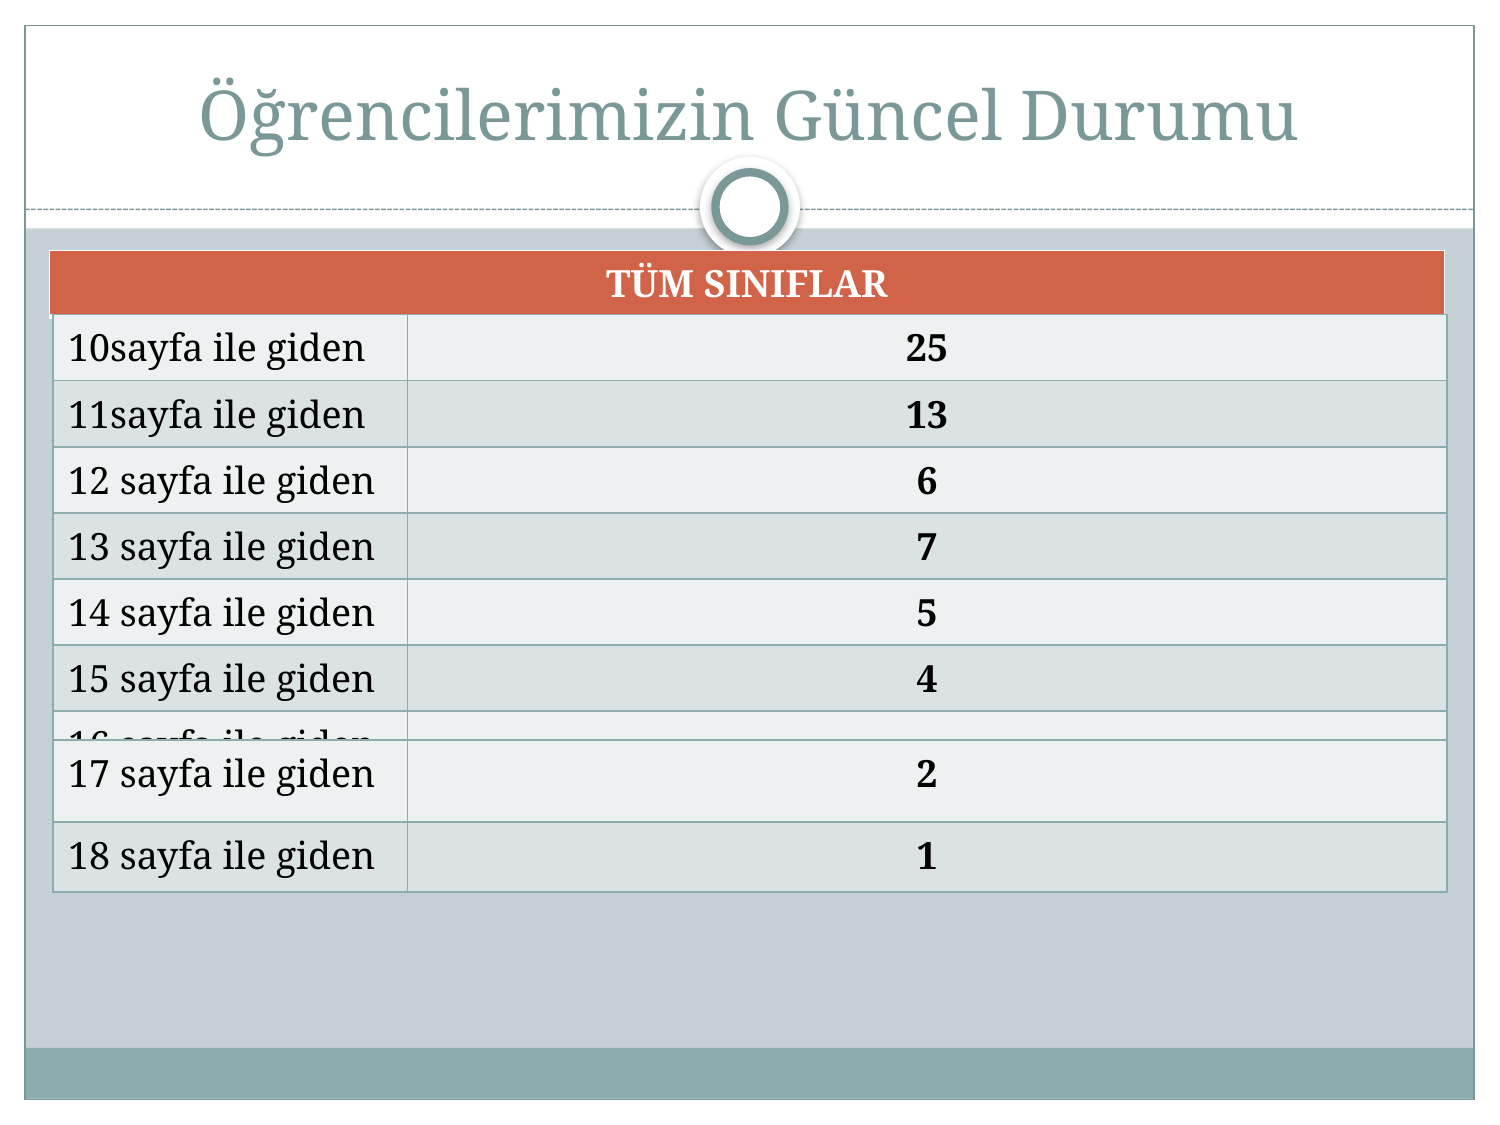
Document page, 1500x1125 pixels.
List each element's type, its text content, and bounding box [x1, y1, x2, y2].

table_cell 5 [408, 580, 1446, 644]
table_cell 12 sayfa ile giden [54, 448, 407, 512]
table_cell 6 [408, 448, 1446, 512]
table_cell 16 sayfa ile giden [54, 712, 407, 739]
table_cell 14 sayfa ile giden [54, 580, 407, 644]
table_cell 13 [408, 381, 1446, 446]
table_header 2 [408, 741, 1446, 821]
table_cell 11sayfa ile giden [54, 381, 407, 446]
table_cell 1 [408, 823, 1446, 891]
table_cell - [408, 712, 1446, 739]
table_header 17 sayfa ile giden [54, 741, 407, 821]
title Öğrencilerimizin Güncel Durumu [49, 37, 1450, 162]
table_cell 7 [408, 514, 1446, 578]
table_header 25 [408, 315, 1446, 380]
table_header TÜM SINIFLAR [50, 251, 1444, 314]
table_header 10sayfa ile giden [54, 315, 407, 380]
table_cell 15 sayfa ile giden [54, 646, 407, 710]
table_cell 18 sayfa ile giden [54, 823, 407, 891]
table_cell 4 [408, 646, 1446, 710]
table_cell 13 sayfa ile giden [54, 514, 407, 578]
